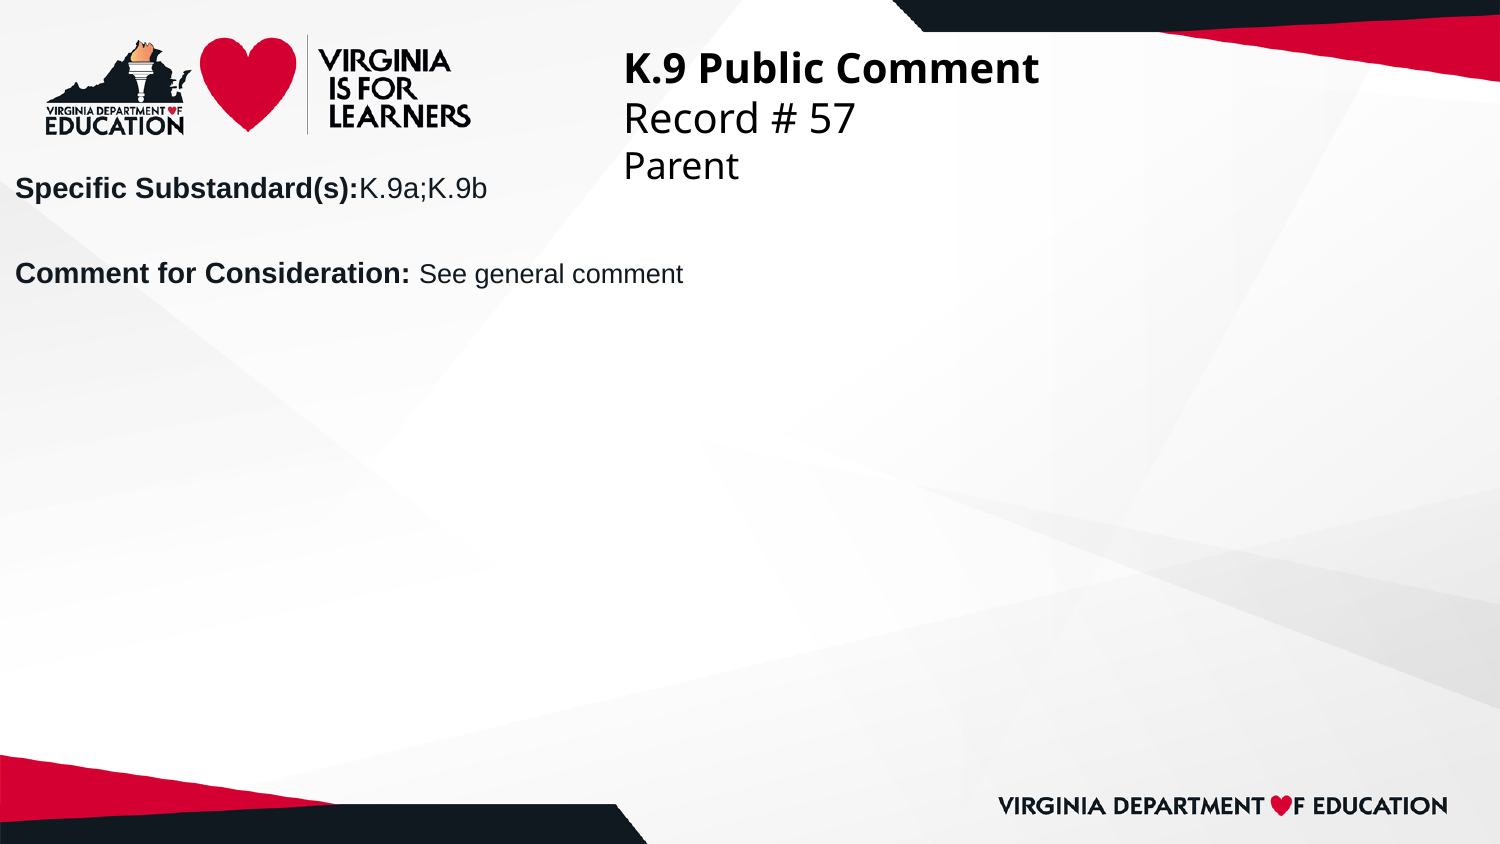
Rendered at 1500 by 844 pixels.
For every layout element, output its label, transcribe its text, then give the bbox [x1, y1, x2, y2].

title K.9 Public Comment Record # 57 Parent [608, 37, 1500, 154]
subtitle Specific Substandard(s):K.9a;K.9b Comment for Consideration: See general comment [0, 154, 1500, 844]
picture [0, 0, 1500, 154]
